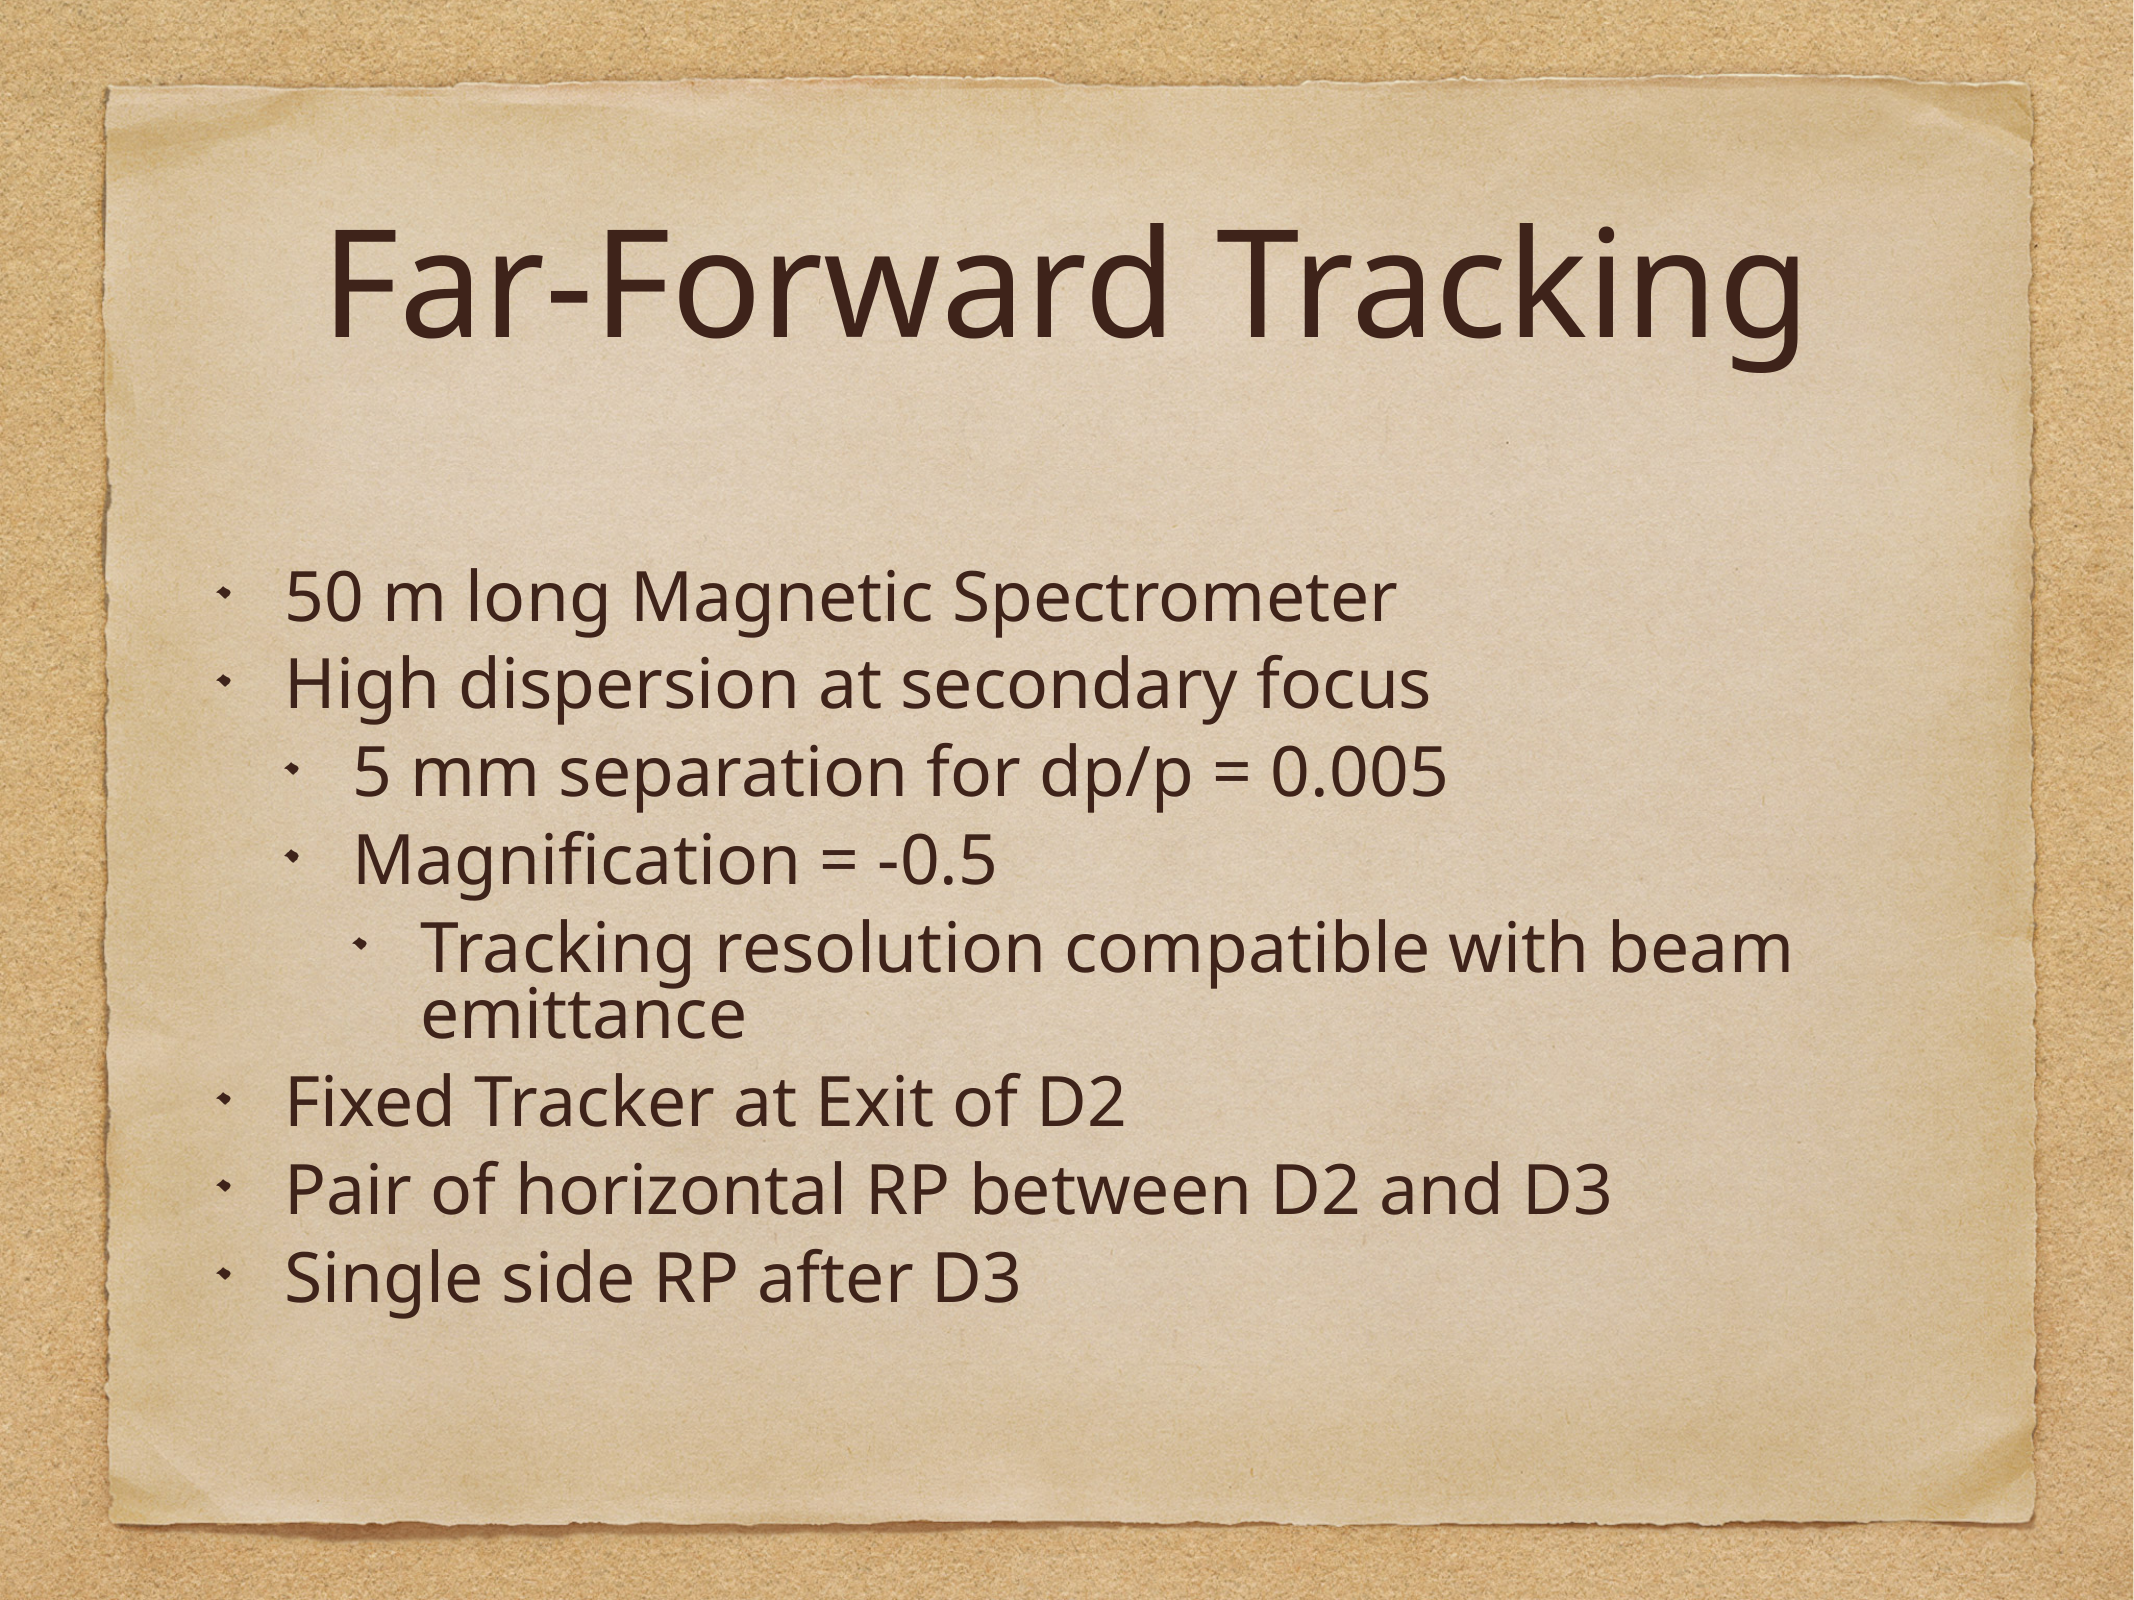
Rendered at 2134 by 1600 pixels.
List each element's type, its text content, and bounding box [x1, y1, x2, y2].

title Far-Forward Tracking [207, 103, 1926, 451]
picture [0, 0, 2134, 1600]
list 50 m long Magnetic Spectrometer High dispersion at secondary focus 5 mm separation for dp/p = 0.005 Magnification = -0.5 Tracking resolution compatible with beam emittance Fixed Tracker at Exit of D2 Pair of horizontal RP between D2 and D3 Single side RP after D3 [207, 461, 1926, 1422]
